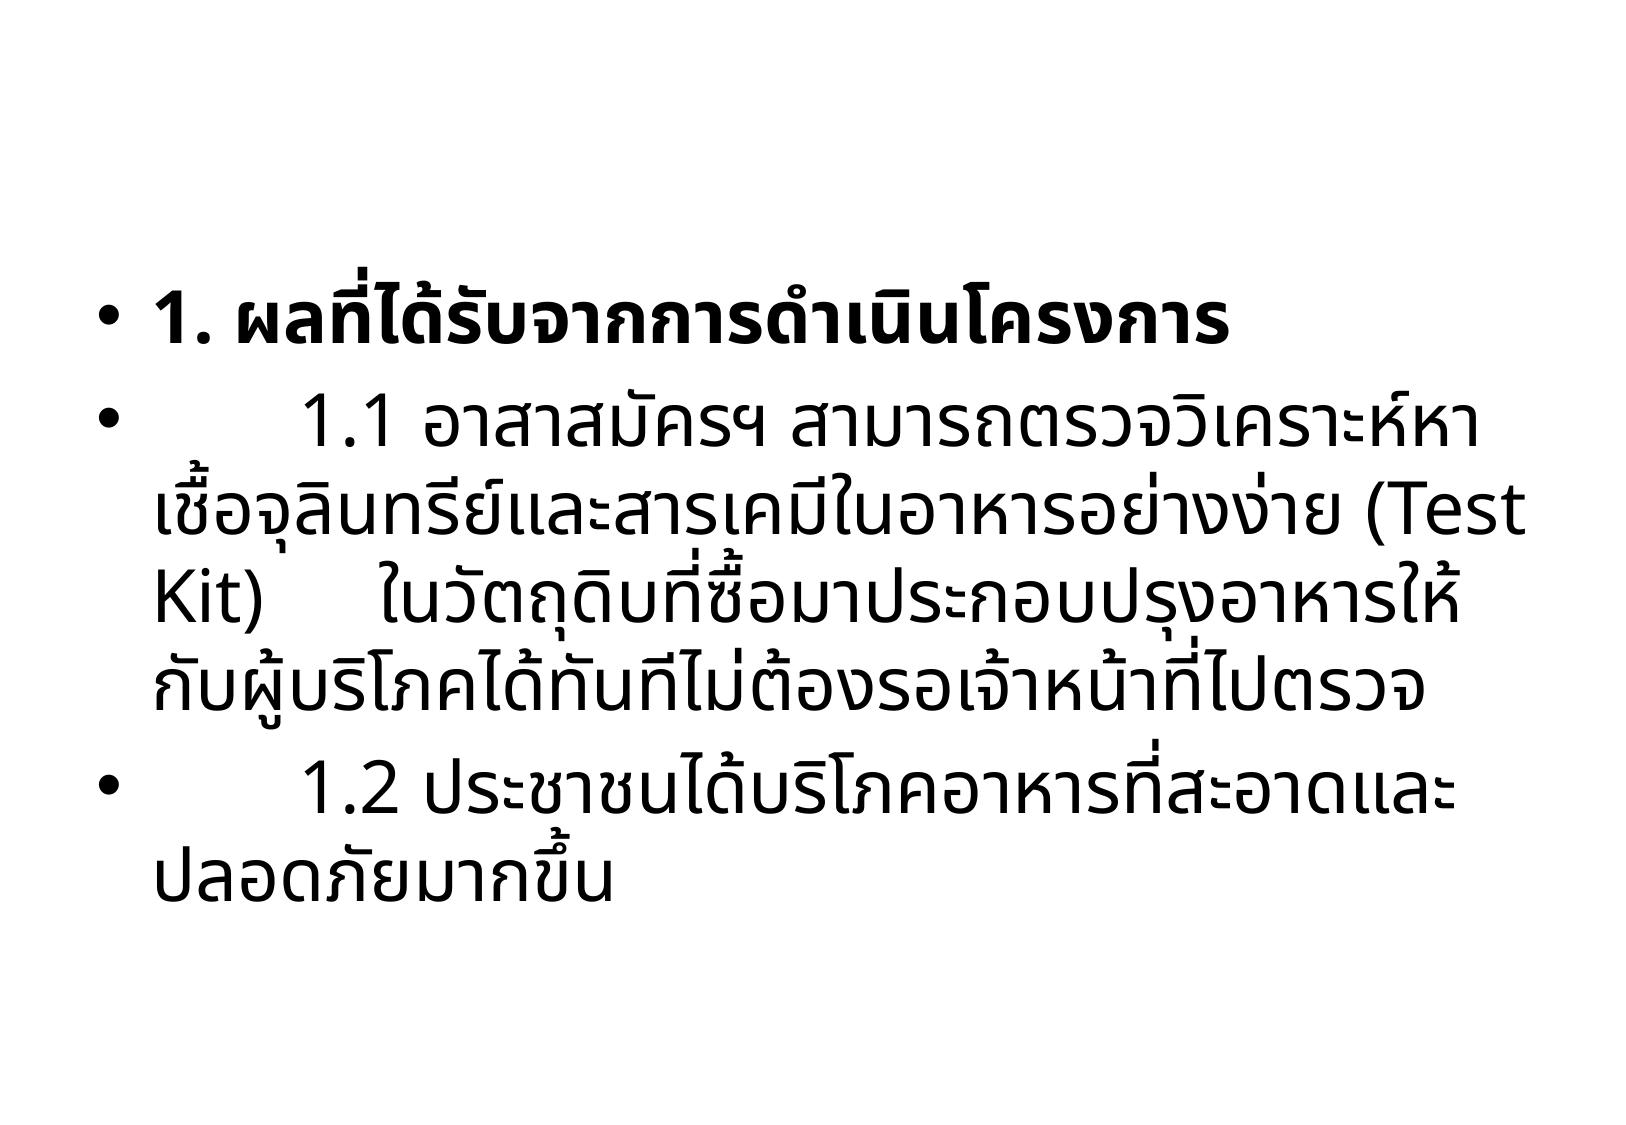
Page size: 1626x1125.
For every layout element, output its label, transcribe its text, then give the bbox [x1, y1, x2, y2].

list 1. ผลที่ได้รับจากการดำเนินโครงการ 1.1 อาสาสมัครฯ สามารถตรวจวิเคราะห์หาเชื้อจุลินทรีย์และสารเคมีในอาหารอย่างง่าย (Test Kit) ในวัตถุดิบที่ซื้อมาประกอบปรุงอาหารให้กับผู้บริโภคได้ทันทีไม่ต้องรอเจ้าหน้าที่ไปตรวจ 1.2 ประชาชนได้บริโภคอาหารที่สะอาดและปลอดภัยมากขึ้น [81, 262, 1544, 1005]
